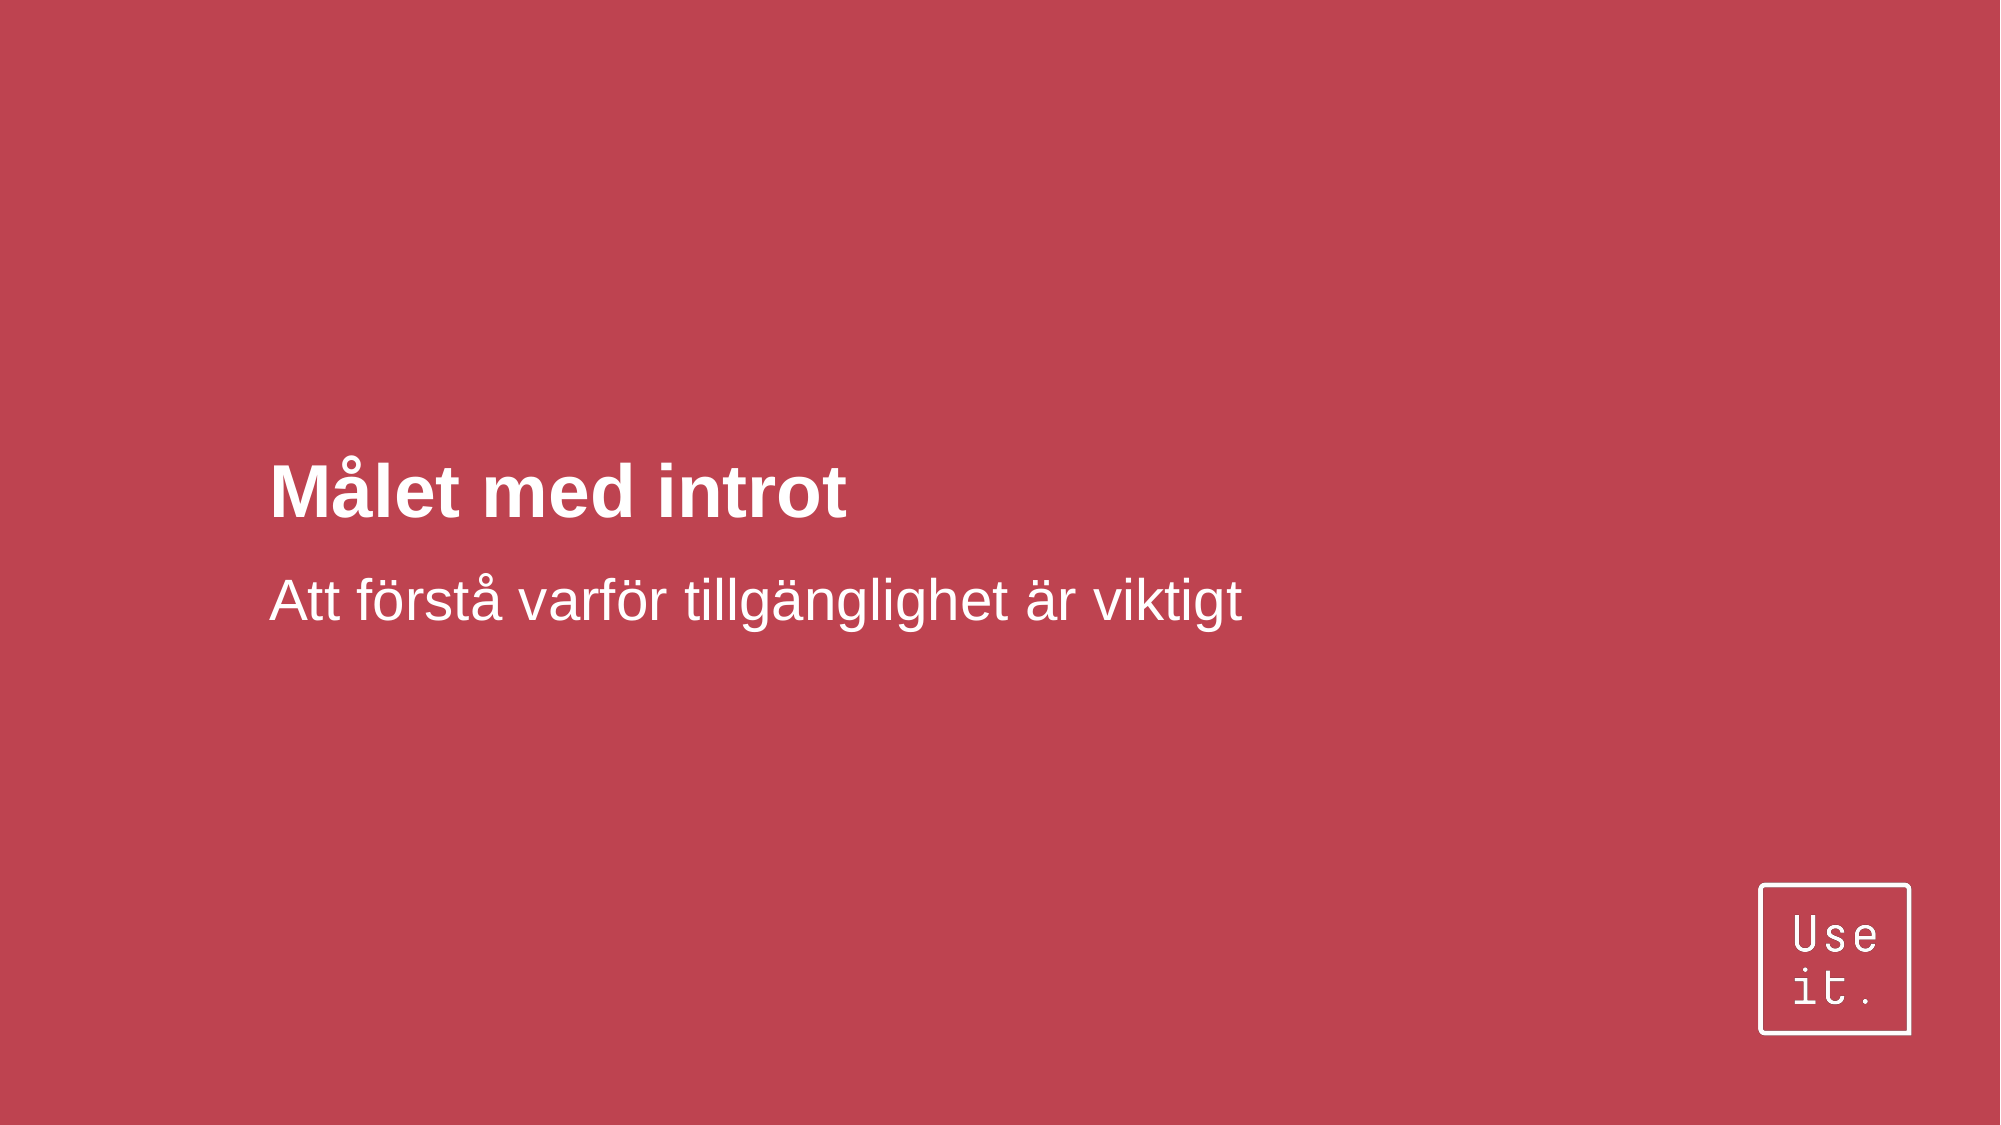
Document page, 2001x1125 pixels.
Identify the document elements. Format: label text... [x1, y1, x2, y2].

picture [1758, 882, 1912, 1036]
list Att förstå varför tillgänglighet är viktigt [254, 562, 1413, 721]
title Målet med introt [254, 378, 1980, 597]
